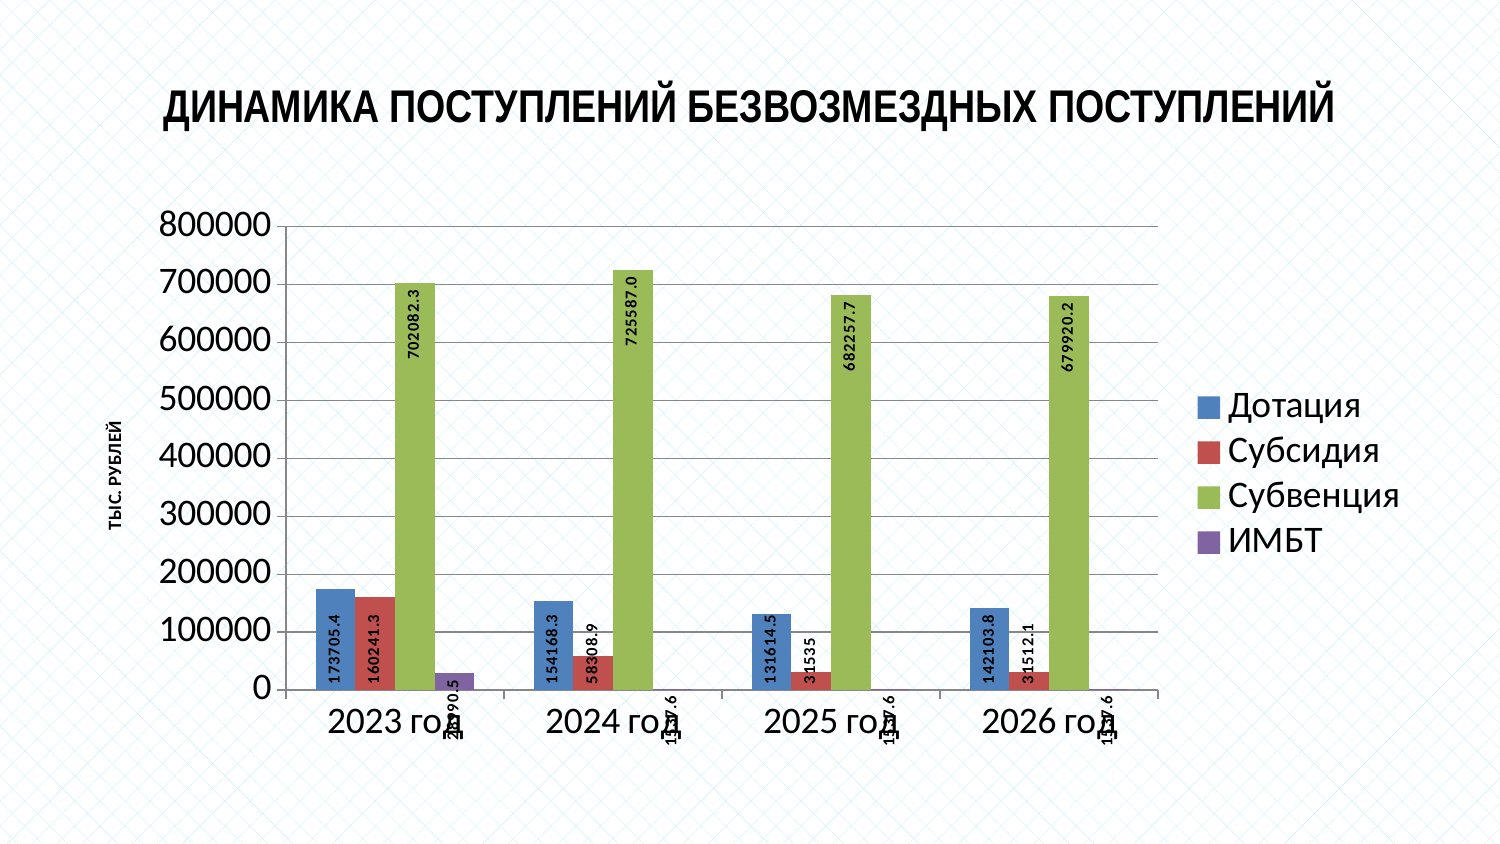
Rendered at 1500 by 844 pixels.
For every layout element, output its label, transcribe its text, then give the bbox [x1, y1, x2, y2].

title ДИНАМИКА ПОСТУПЛЕНИЙ БЕЗВОЗМЕЗДНЫХ ПОСТУПЛЕНИЙ [75, 33, 1425, 175]
chart [74, 196, 1426, 754]
